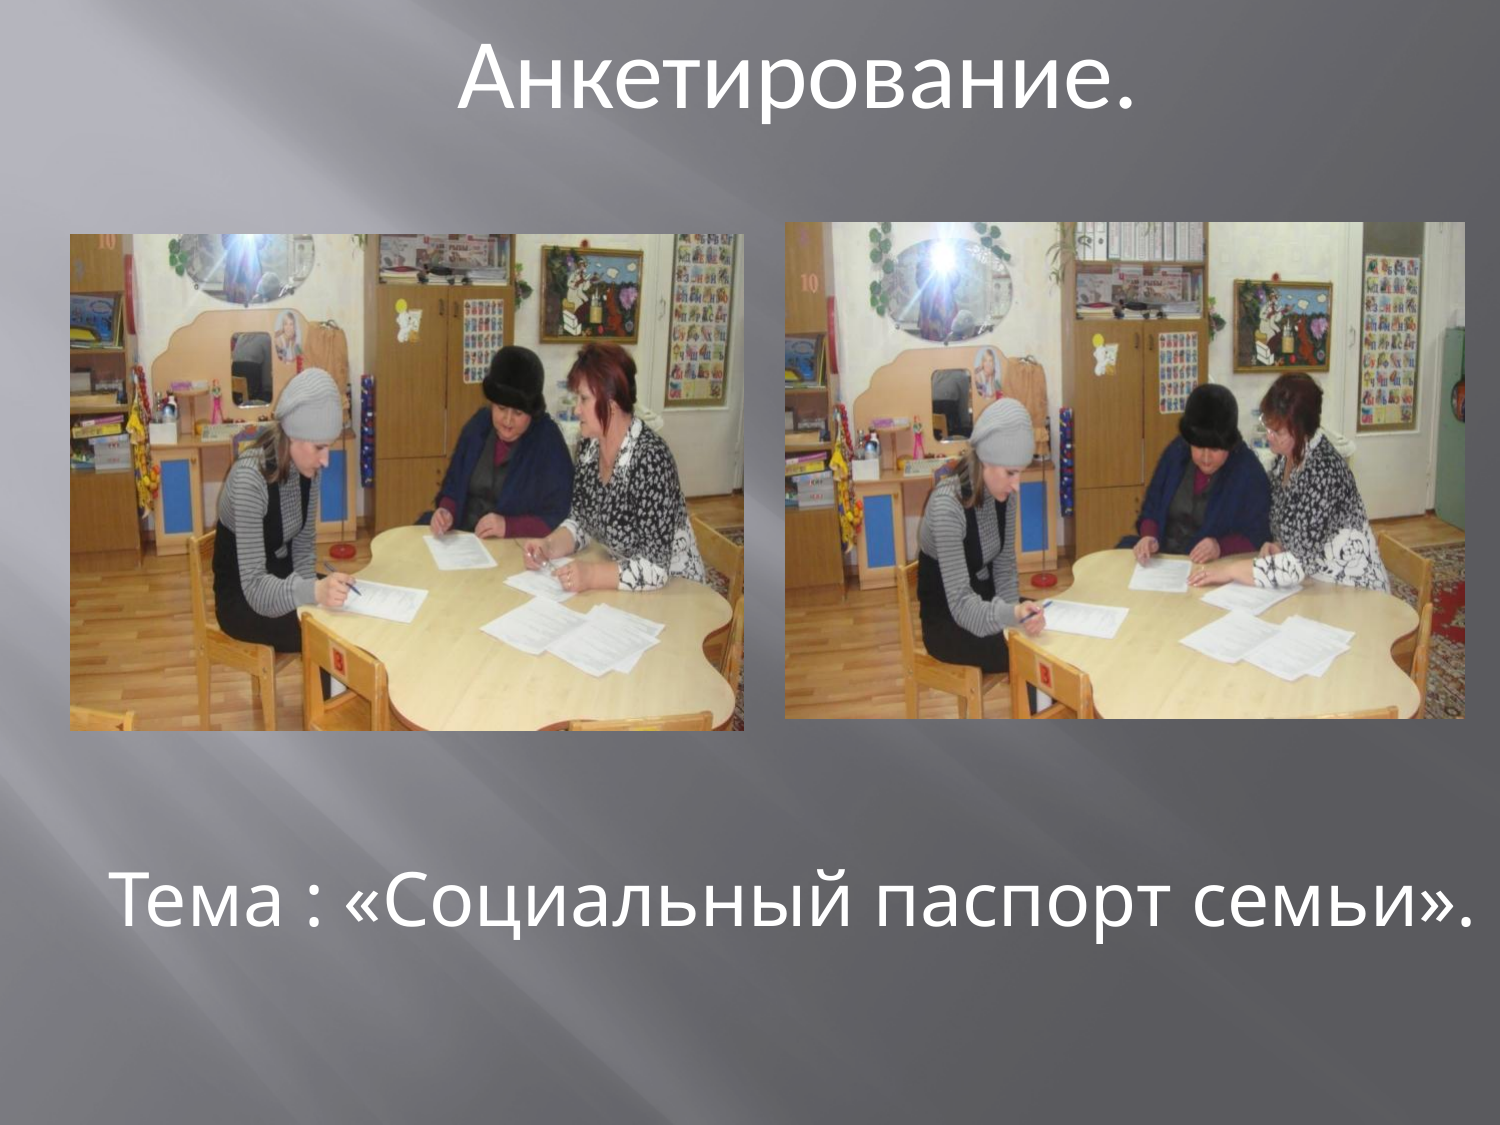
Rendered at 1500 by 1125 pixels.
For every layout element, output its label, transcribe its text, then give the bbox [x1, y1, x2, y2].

text_box Анкетирование. [442, 0, 1500, 136]
picture [70, 234, 744, 731]
text_box Тема : «Социальный паспорт семьи». [93, 843, 1493, 949]
picture [784, 222, 1465, 719]
